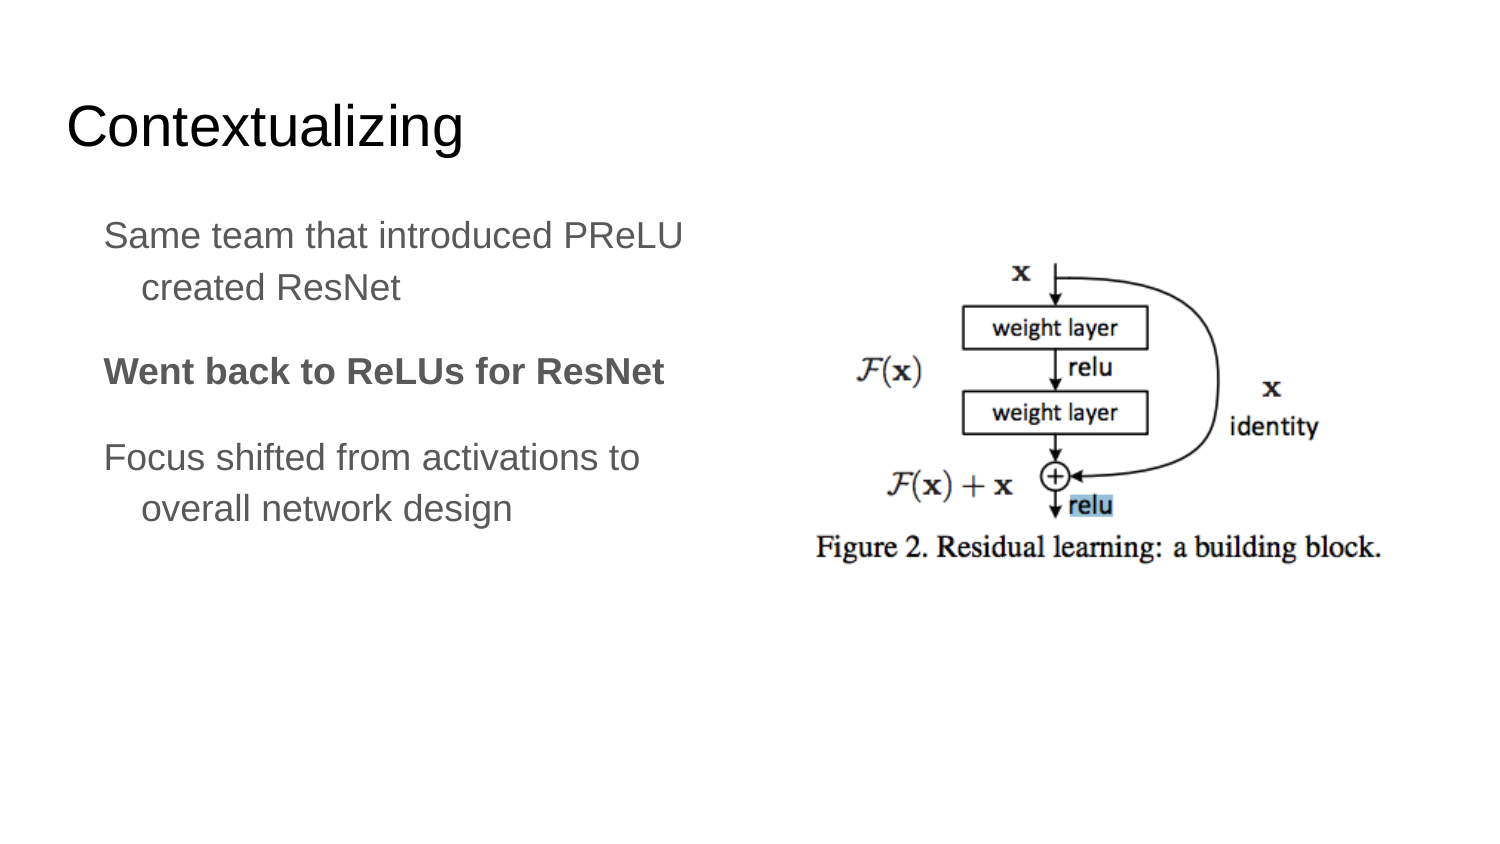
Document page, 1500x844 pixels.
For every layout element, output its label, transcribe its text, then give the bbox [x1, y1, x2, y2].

list Same team that introduced PReLU created ResNet Went back to ReLUs for ResNet Focus shifted from activations to overall network design [51, 189, 745, 750]
title Contextualizing [51, 72, 1449, 167]
picture [744, 201, 1451, 576]
